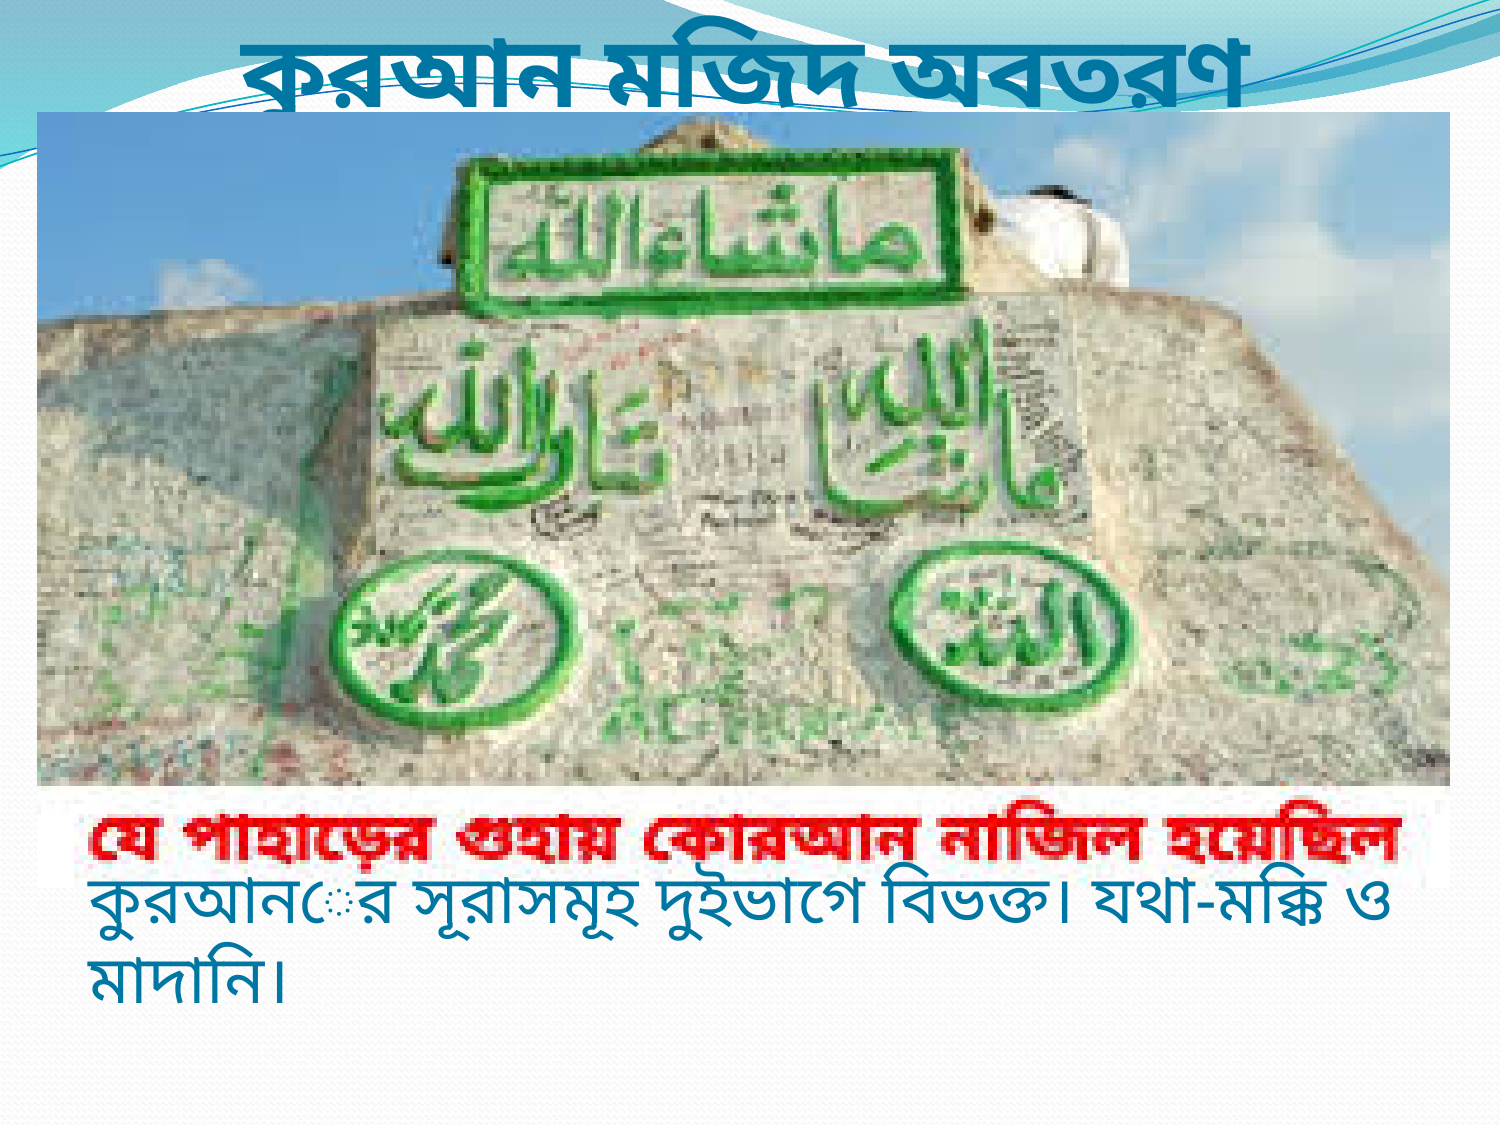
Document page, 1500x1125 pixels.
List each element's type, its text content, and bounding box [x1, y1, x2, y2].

text_box কুরআনের সূরাসমূহ দুইভাগে বিভক্ত। যথা-মক্কি ও মাদানি। [74, 902, 1409, 1025]
picture [37, 112, 1451, 888]
text_box কুরআন মজিদ অবতরণ [69, 0, 1423, 111]
